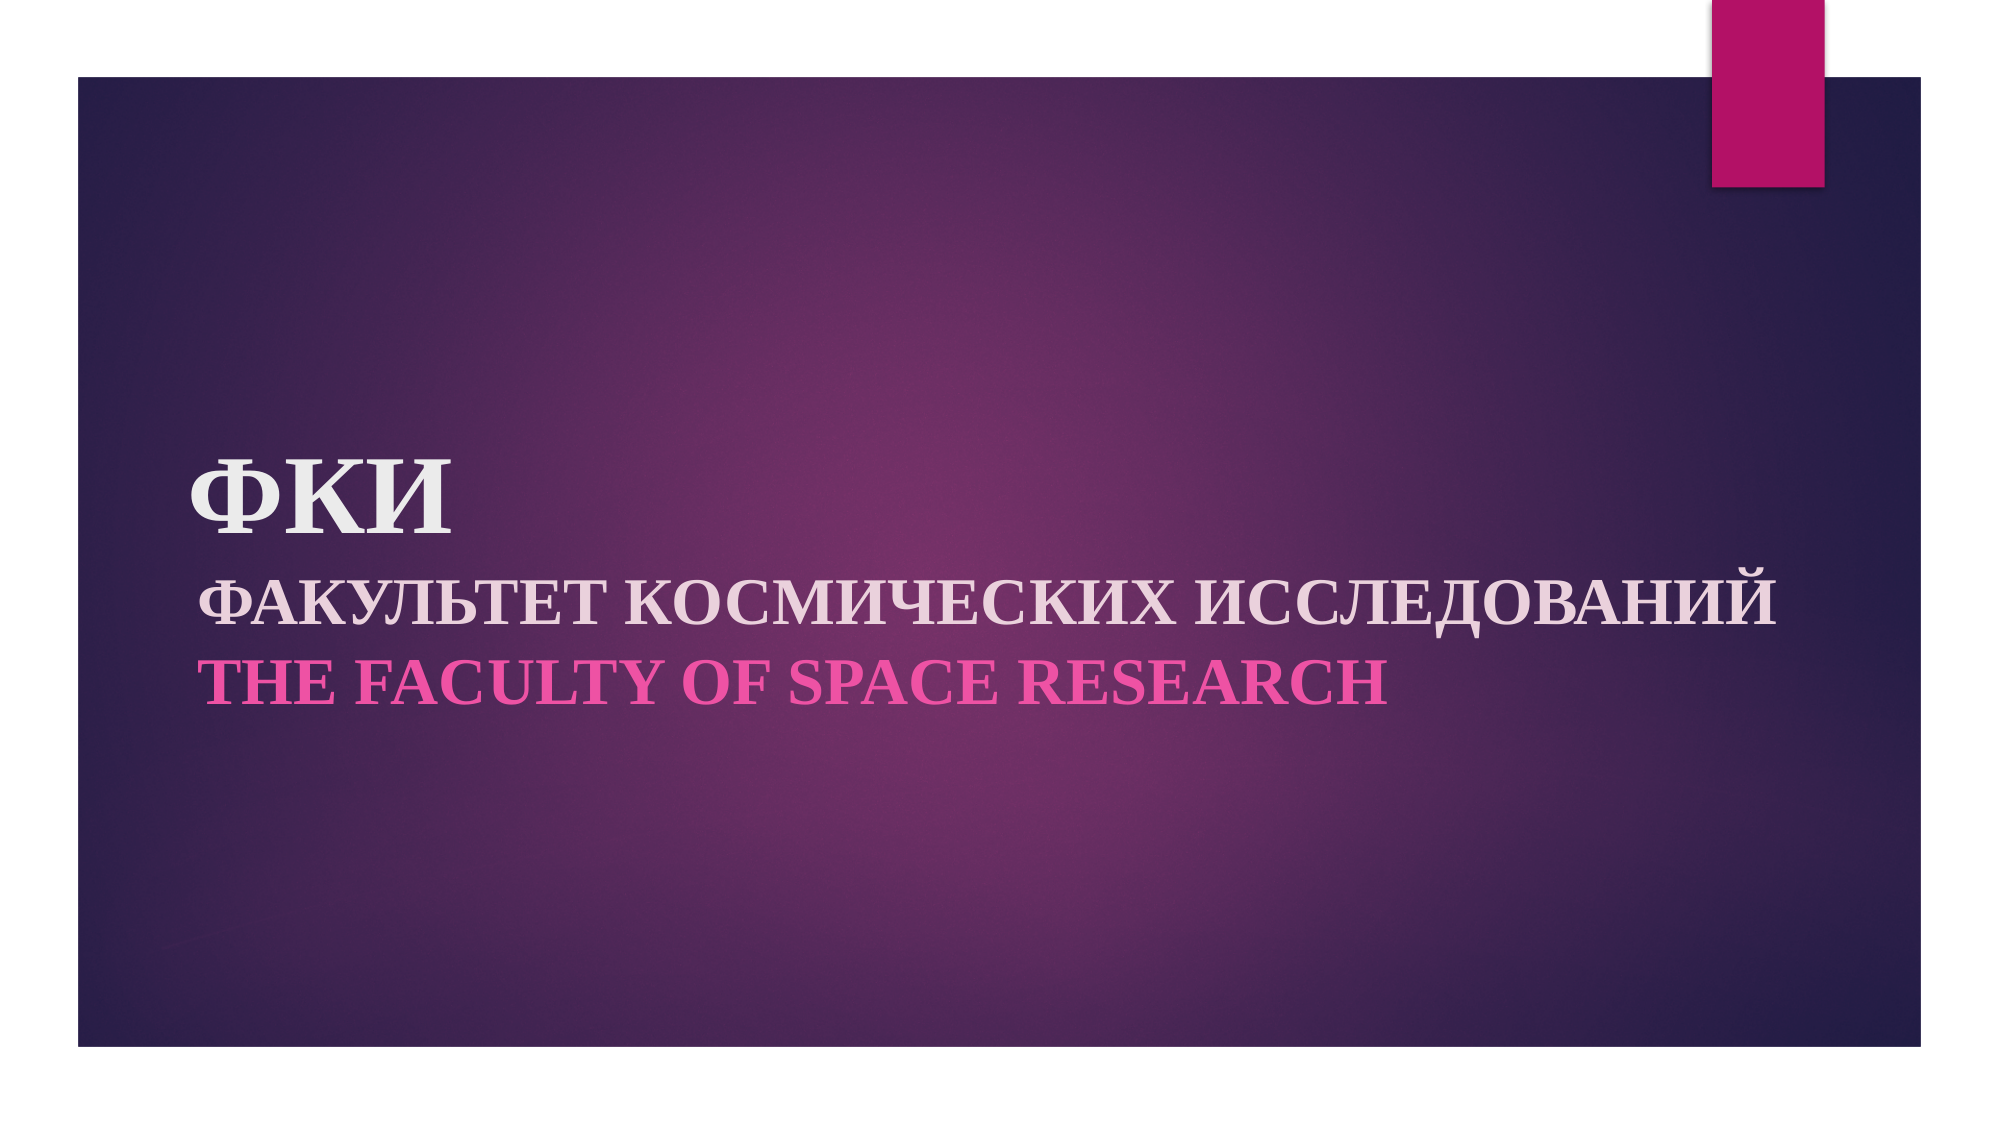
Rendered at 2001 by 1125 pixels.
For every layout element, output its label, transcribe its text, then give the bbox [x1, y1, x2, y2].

title ФКИ [172, 369, 1828, 699]
subtitle ФАКУЛЬТЕТ КОСМИЧЕСКИХ ИССЛЕДОВАНИЙ THE FACULTY OF SPACE RESEARCH [182, 550, 1837, 783]
picture [79, 78, 1920, 1046]
